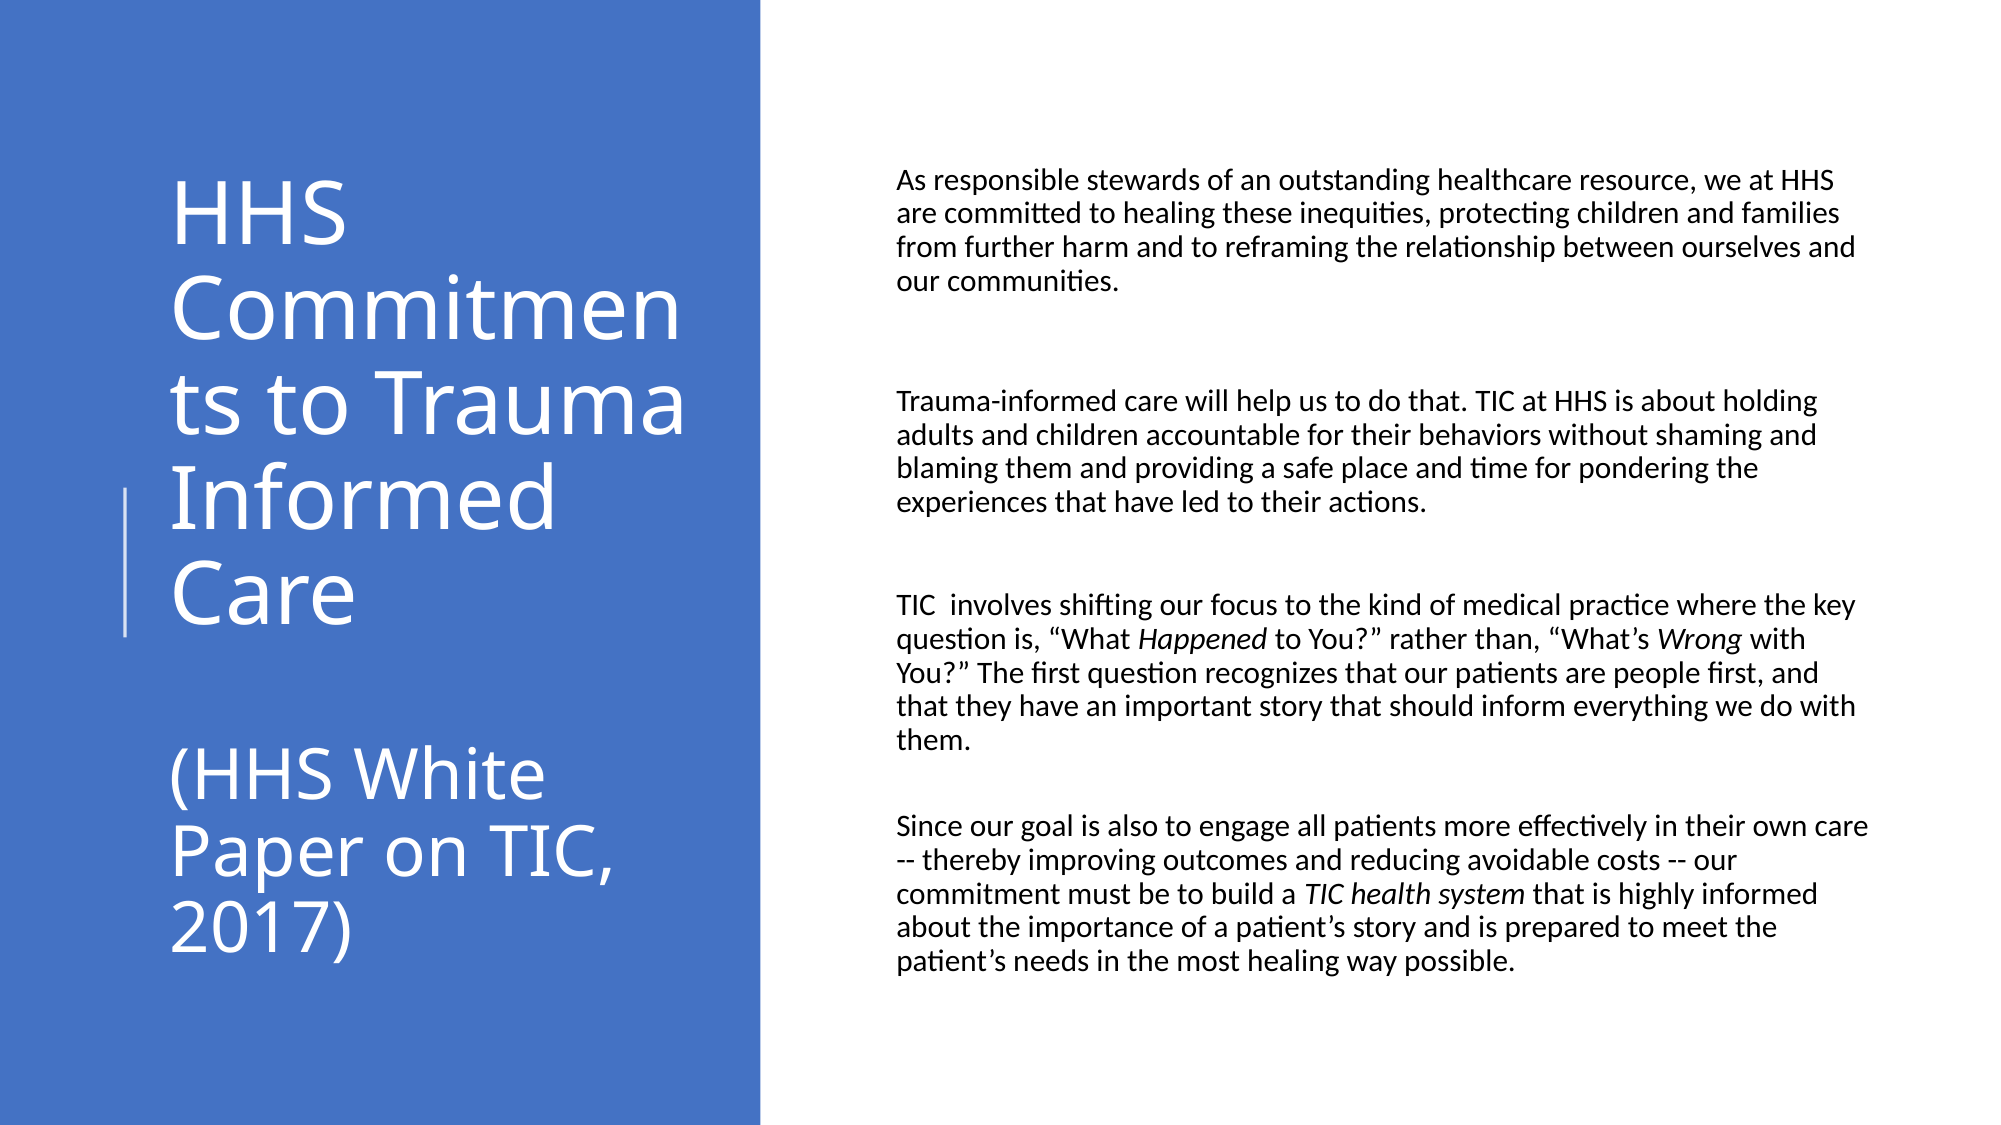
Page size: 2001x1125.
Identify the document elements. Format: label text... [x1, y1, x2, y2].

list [866, 105, 1895, 1020]
text_box [0, 0, 761, 1125]
title HHS Commitments to Trauma Informed Care (HHS White Paper on TIC, 2017) [154, 116, 708, 1020]
